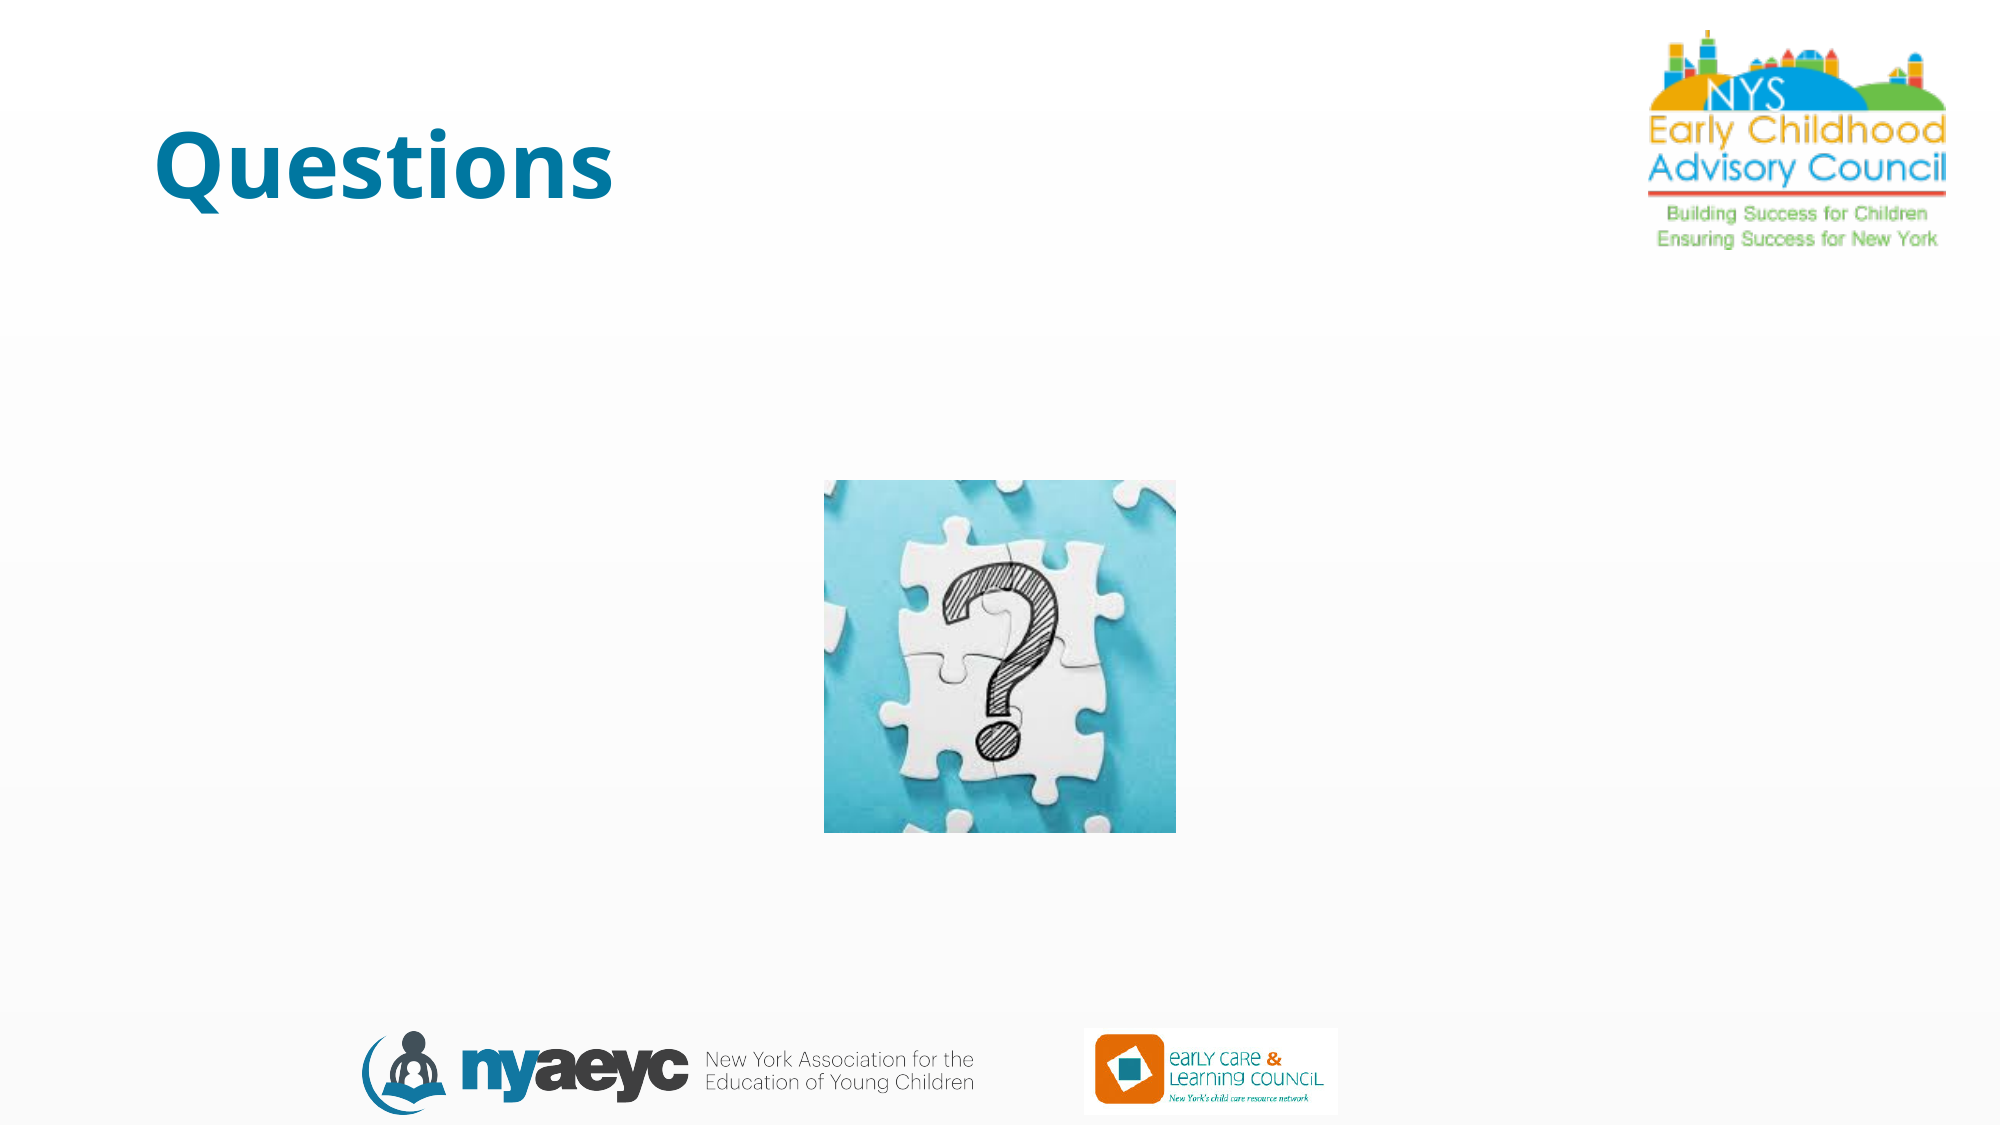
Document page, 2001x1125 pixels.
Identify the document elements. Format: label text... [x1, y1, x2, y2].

picture [1648, 30, 1946, 250]
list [824, 480, 1176, 833]
picture [362, 1031, 973, 1115]
title Questions [137, 59, 1863, 278]
picture [1084, 1028, 1338, 1115]
